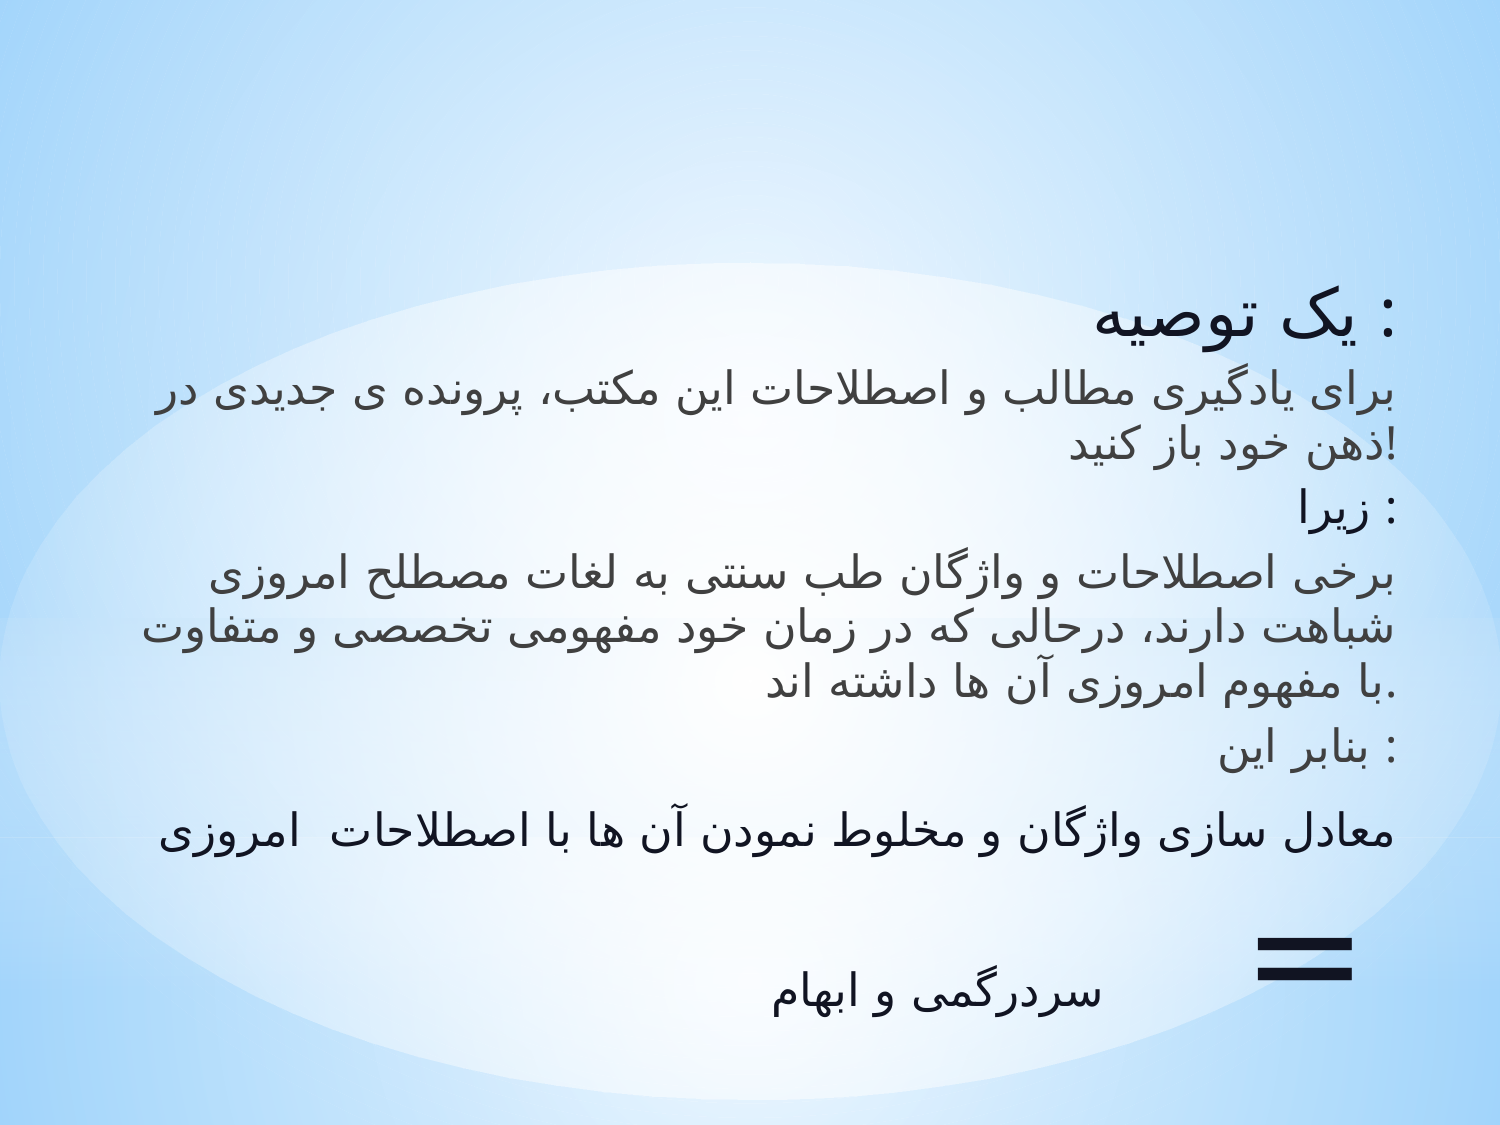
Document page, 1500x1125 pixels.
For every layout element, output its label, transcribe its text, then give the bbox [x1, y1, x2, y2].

list یک توصیه : برای یادگیری مطالب و اصطلاحات این مکتب، پرونده ی جدیدی در ذهن خود باز کنید! زیرا : برخی اصطلاحات و واژگان طب سنتی به لغات مصطلح امروزی شباهت دارند، درحالی که در زمان خود مفهومی تخصصی و متفاوت با مفهوم امروزی آن ها داشته اند. بنابر این : معادل سازی واژگان و مخلوط نمودن آن ها با اصطلاحات امروزی = سردرگمی و ابهام [75, 262, 1413, 1050]
